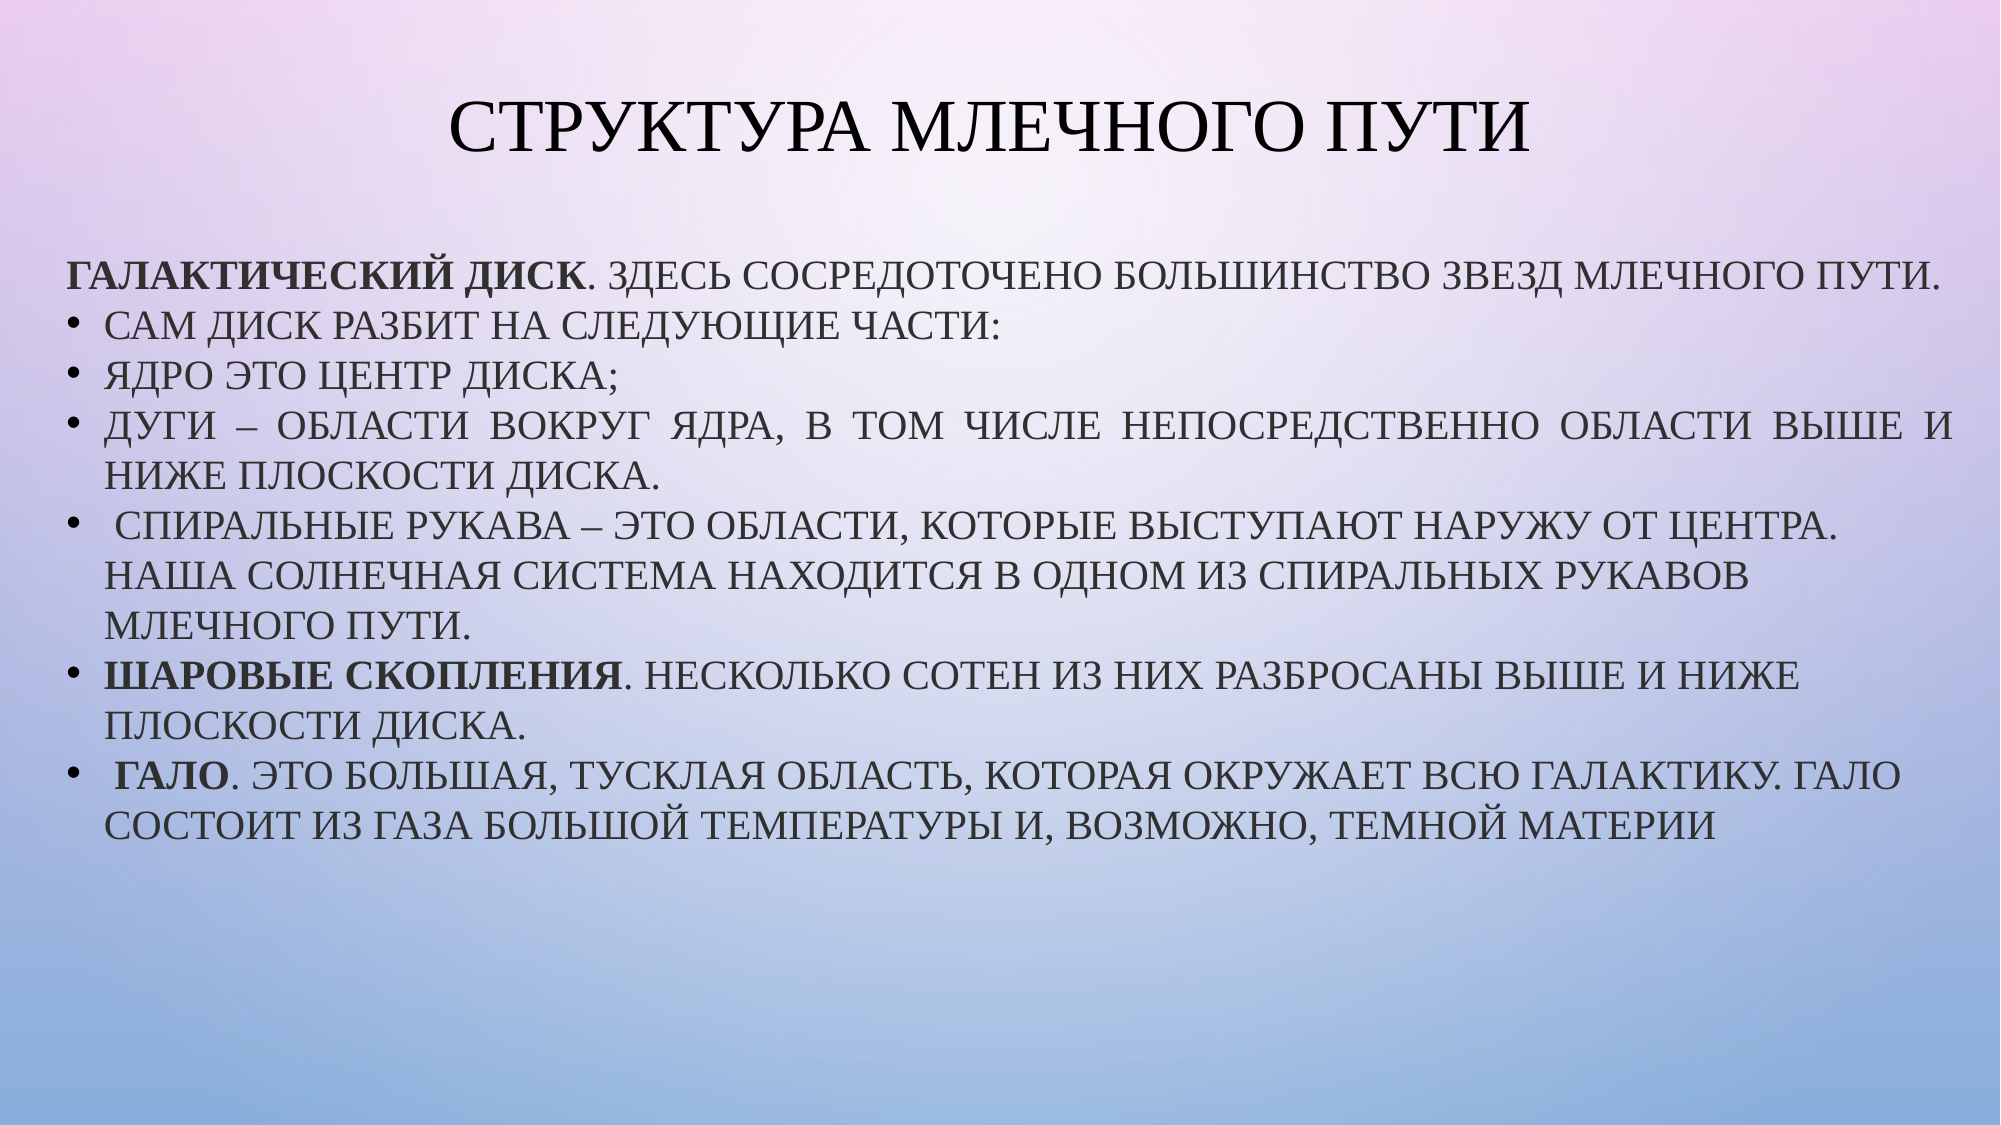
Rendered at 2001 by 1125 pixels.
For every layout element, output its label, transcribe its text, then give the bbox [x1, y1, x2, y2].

title Структура млечного пути [149, 38, 1851, 216]
list Галактический диск. Здесь сосредоточено большинство звезд Млечного Пути. Сам диск разбит на следующие части: Ядро это центр диска; Дуги – области вокруг ядра, в том числе непосредственно области выше и ниже плоскости диска. Спиральные рукава – это области, которые выступают наружу от центра. Наша Солнечная Система находится в одном из спиральных рукавов Млечного Пути. Шаровые скопления. Несколько сотен из них разбросаны выше и ниже плоскости диска. Гало. Это большая, тусклая область, которая окружает всю галактику. Гало состоит из газа большой температуры и, возможно, темной материи [51, 216, 1970, 879]
title В центре млечного пути- черная дыра [0, 0, 2000, 615]
